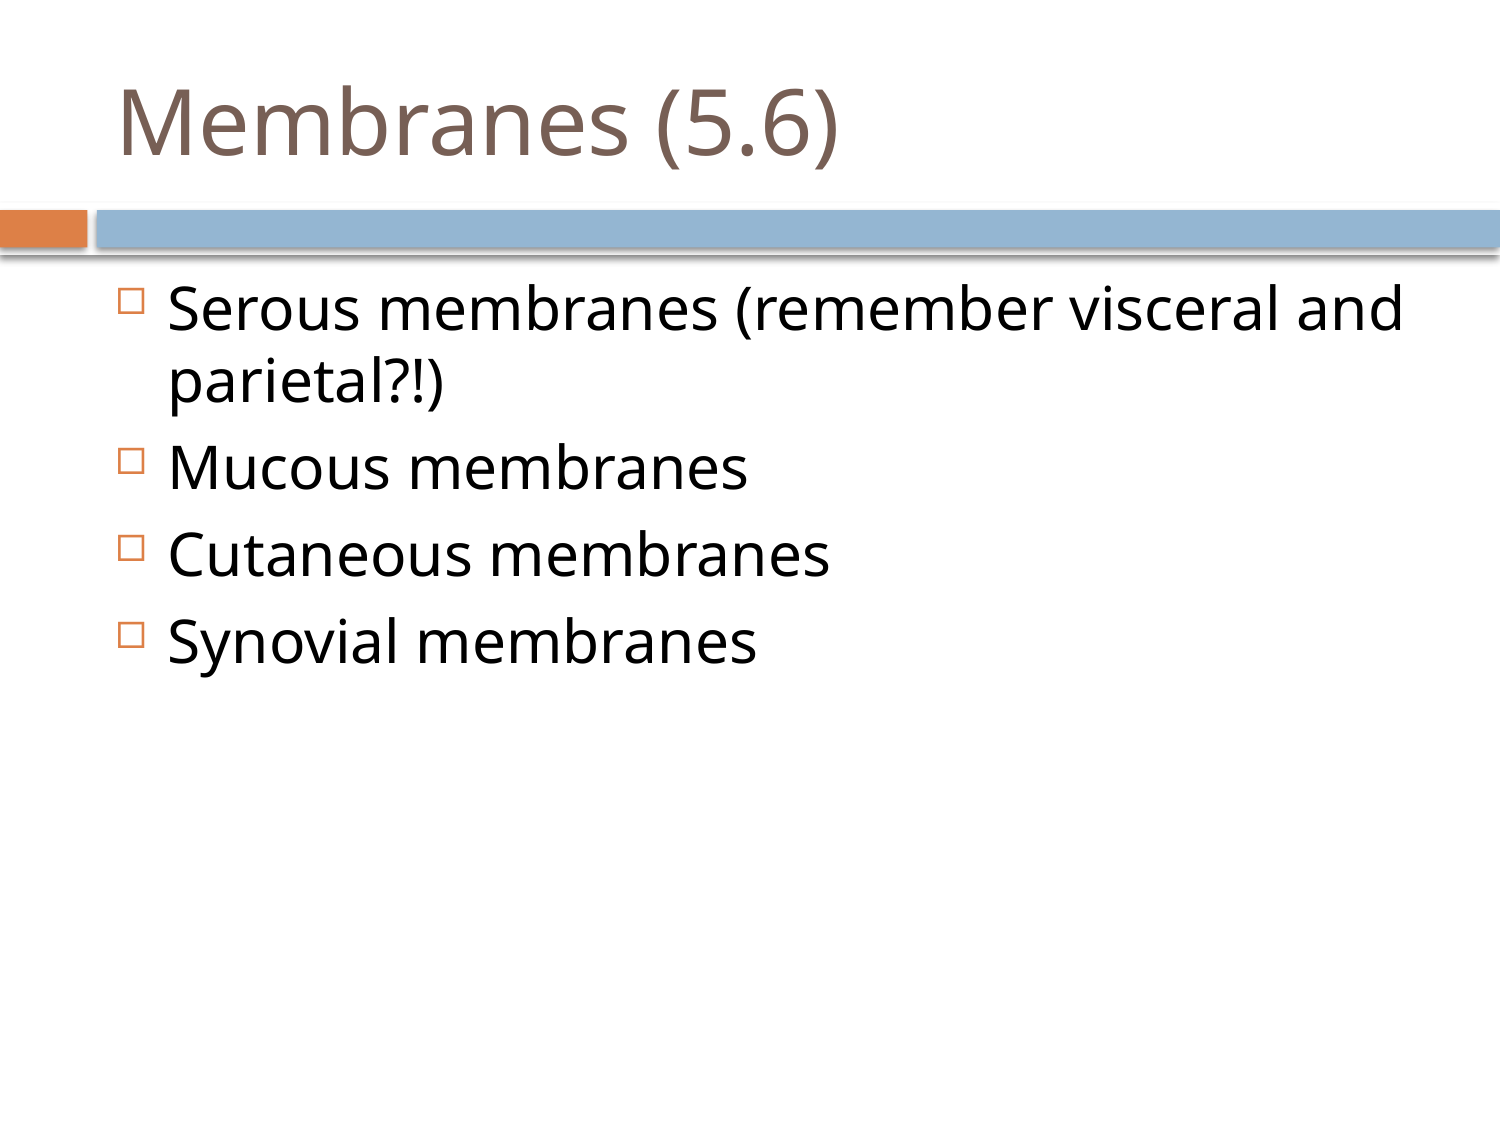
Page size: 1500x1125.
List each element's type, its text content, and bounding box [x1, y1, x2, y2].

list Serous membranes (remember visceral and parietal?!) Mucous membranes Cutaneous membranes Synovial membranes [100, 262, 1438, 1000]
title Membranes (5.6) [100, 37, 1438, 200]
